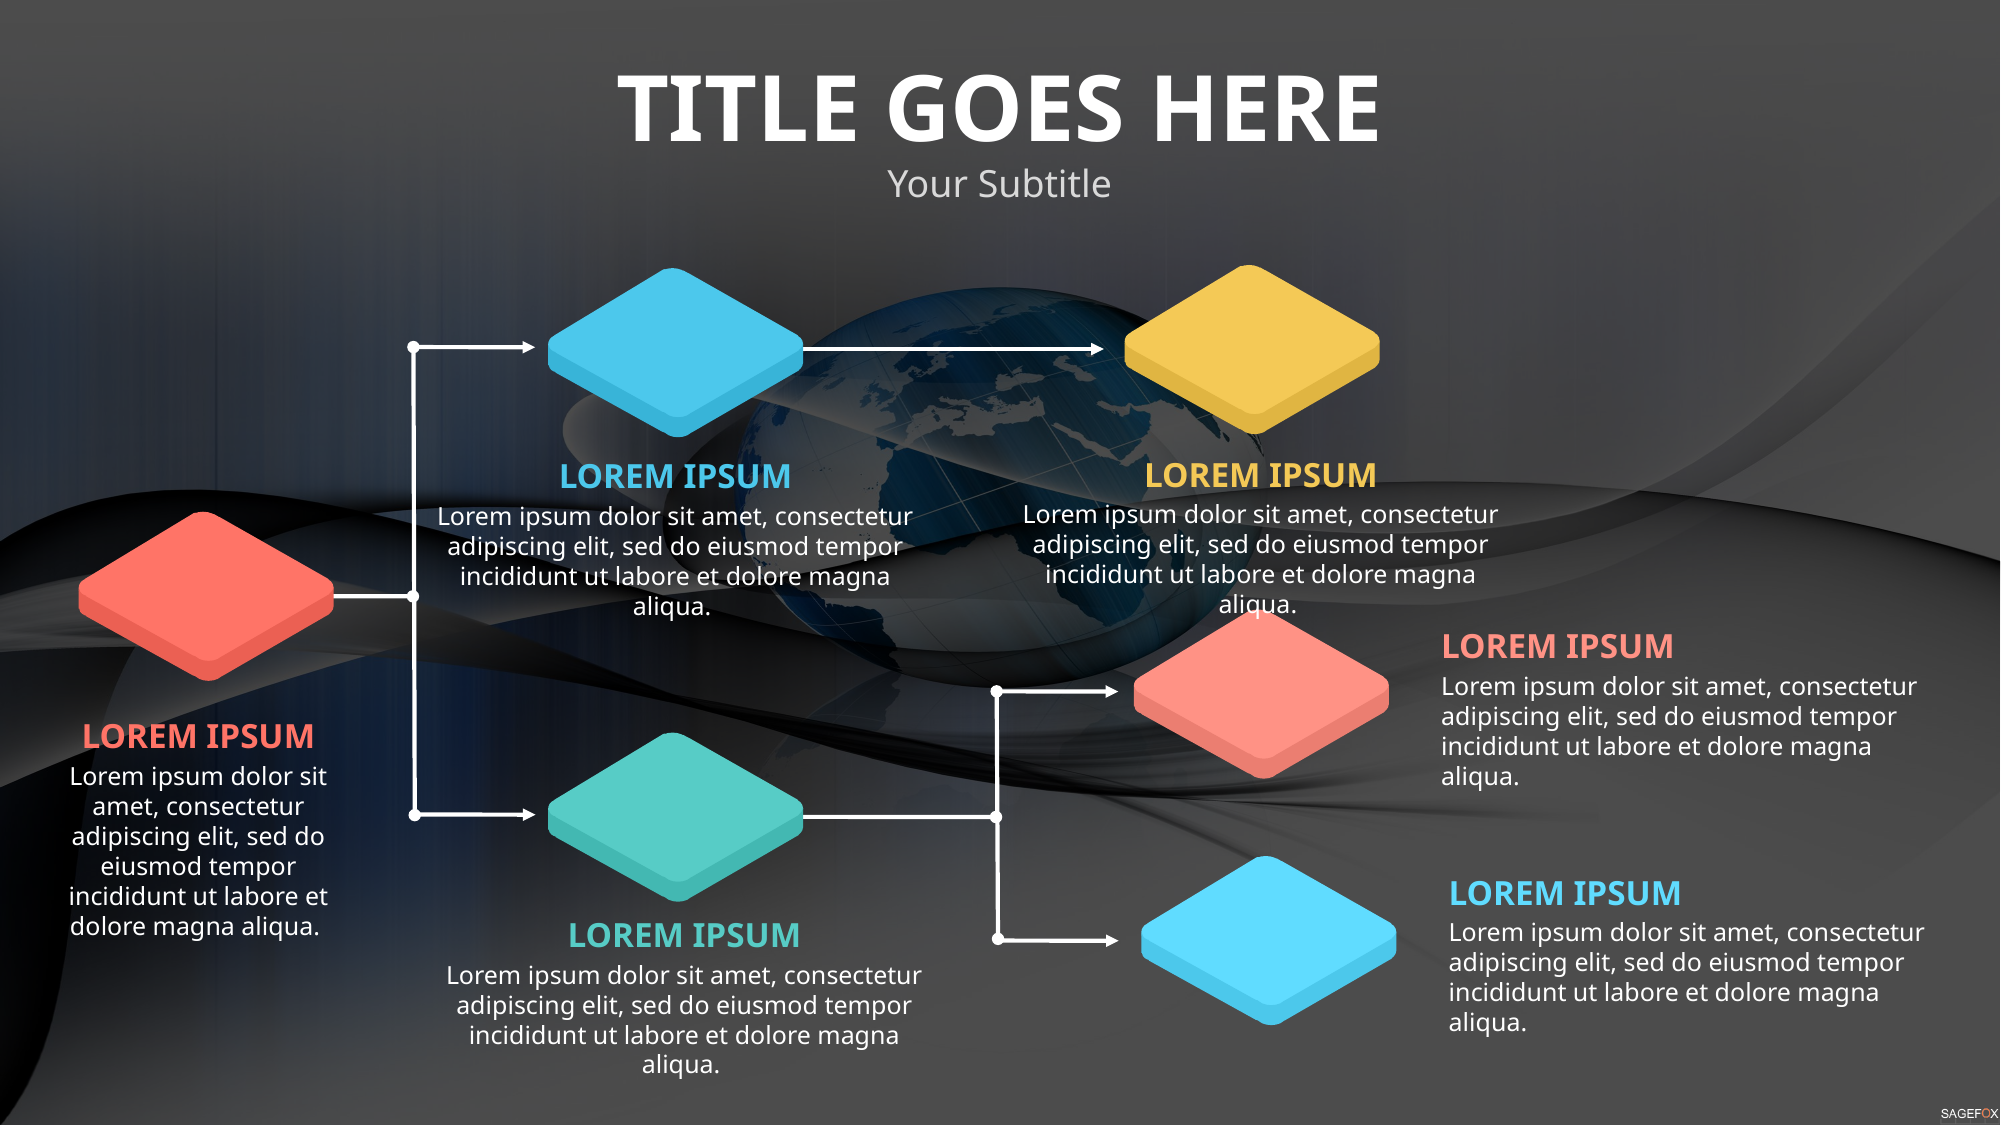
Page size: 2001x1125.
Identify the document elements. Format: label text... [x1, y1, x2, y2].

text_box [78, 511, 334, 681]
text_box TITLE GOES HERE Your Subtitle [548, 42, 1452, 322]
text_box LOREM IPSUM Lorem ipsum dolor sit amet, consectetur adipiscing elit, sed do eiusmod tempor incididunt ut labore et dolore magna aliqua. [422, 906, 948, 1087]
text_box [1141, 855, 1397, 1026]
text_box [785, 691, 1119, 941]
picture [0, 0, 2001, 1125]
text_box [1133, 609, 1389, 779]
text_box LOREM IPSUM Lorem ipsum dolor sit amet, consectetur adipiscing elit, sed do eiusmod tempor incididunt ut labore et dolore magna aliqua. [28, 708, 369, 948]
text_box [322, 347, 536, 816]
text_box LOREM IPSUM Lorem ipsum dolor sit amet, consectetur adipiscing elit, sed do eiusmod tempor incididunt ut labore et dolore magna aliqua. [998, 446, 1524, 626]
text_box LOREM IPSUM Lorem ipsum dolor sit amet, consectetur adipiscing elit, sed do eiusmod tempor incididunt ut labore et dolore magna aliqua. [536, 447, 939, 628]
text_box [1124, 264, 1380, 435]
text_box LOREM IPSUM Lorem ipsum dolor sit amet, consectetur adipiscing elit, sed do eiusmod tempor incididunt ut labore et dolore magna aliqua. [1433, 864, 1959, 1044]
text_box LOREM IPSUM Lorem ipsum dolor sit amet, consectetur adipiscing elit, sed do eiusmod tempor incididunt ut labore et dolore magna aliqua. [1426, 617, 1952, 798]
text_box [548, 732, 804, 902]
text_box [548, 268, 804, 438]
